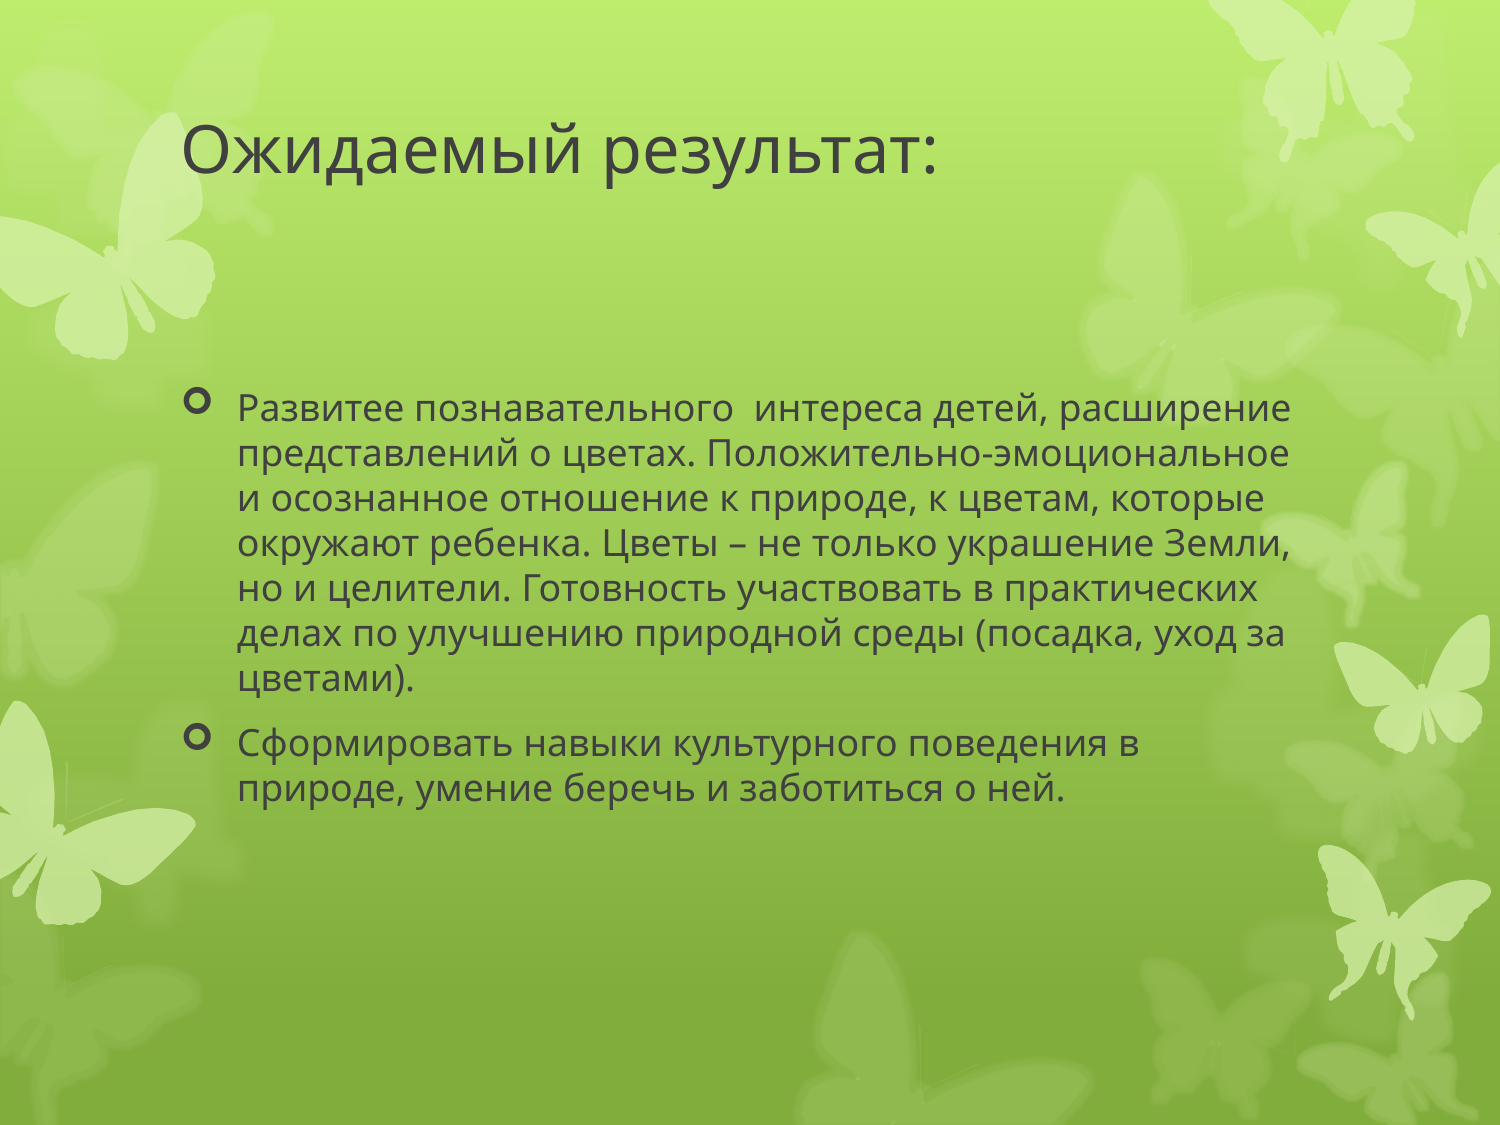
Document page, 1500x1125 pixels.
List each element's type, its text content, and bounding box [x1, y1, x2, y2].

title Ожидаемый результат: [165, 110, 1335, 263]
list Развитее познавательного интереса детей, расширение представлений о цветах. Положительно-эмоциональное и осознанное отношение к природе, к цветам, которые окружают ребенка. Цветы – не только украшение Земли, но и целители. Готовность участвовать в практических делах по улучшению природной среды (посадка, уход за цветами). Сформировать навыки культурного поведения в природе, умение беречь и заботиться о ней. [165, 296, 1335, 962]
